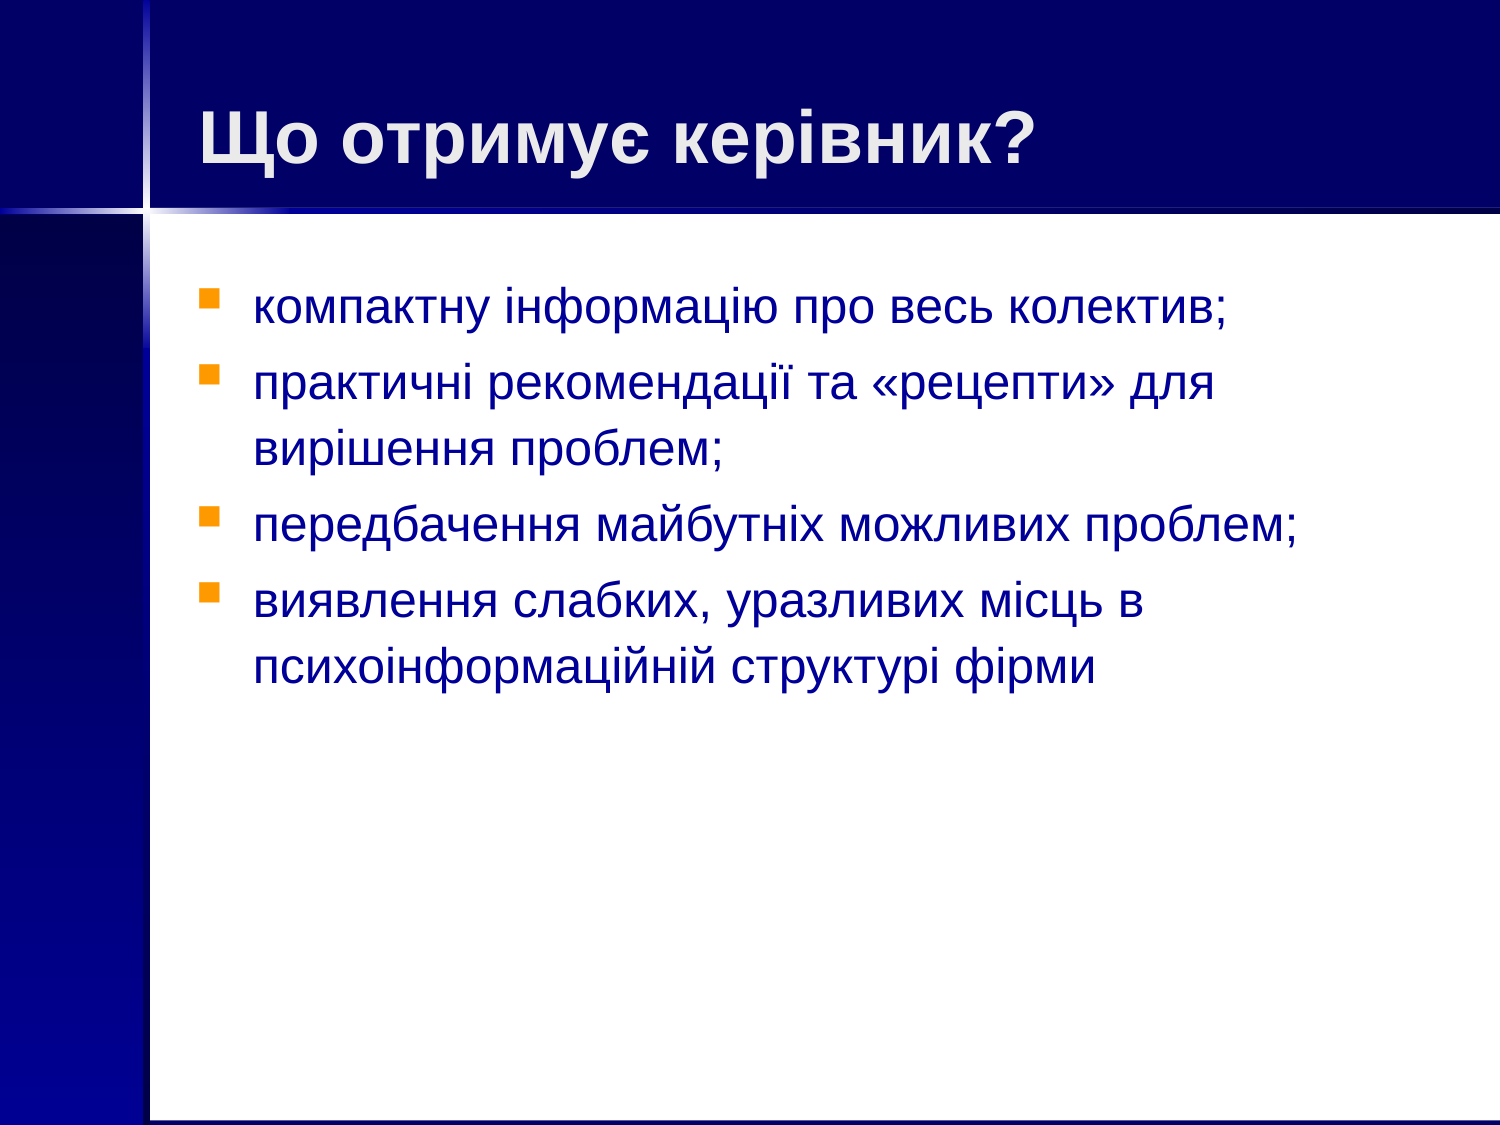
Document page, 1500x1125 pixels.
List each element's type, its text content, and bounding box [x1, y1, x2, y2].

list компактну інформацію про весь колектив; практичні рекомендації та «рецепти» для вирішення проблем; передбачення майбутніх можливих проблем; виявлення слабких, уразливих місць в психоінформаційній структурі фірми [181, 259, 1419, 1005]
title Що отримує керівник? [183, 54, 1421, 213]
